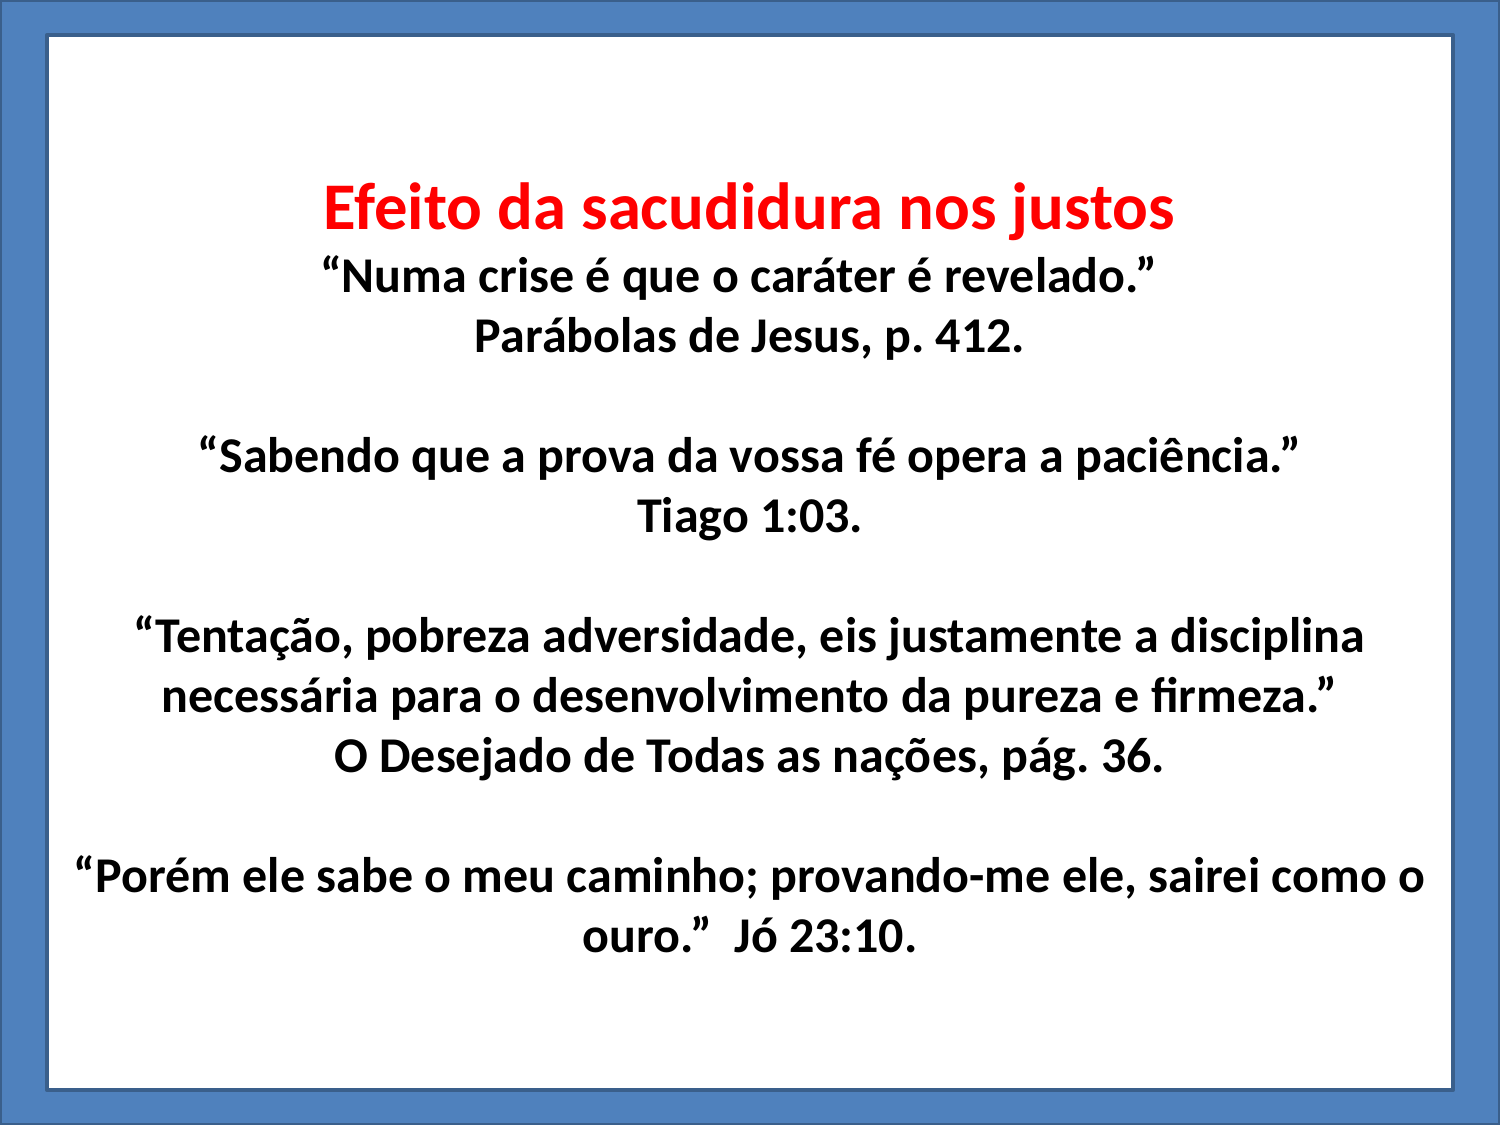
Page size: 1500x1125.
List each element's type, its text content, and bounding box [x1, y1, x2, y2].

text_box Efeito da sacudidura nos justos “Numa crise é que o caráter é revelado.” Parábolas de Jesus, p. 412. “Sabendo que a prova da vossa fé opera a paciência.” Tiago 1:03. “Tentação, pobreza adversidade, eis justamente a disciplina necessária para o desenvolvimento da pureza e firmeza.” O Desejado de Todas as nações, pág. 36. “Porém ele sabe o meu caminho; provando-me ele, sairei como o ouro.” Jó 23:10. [45, 33, 1455, 1092]
text_box [0, 0, 1500, 1125]
